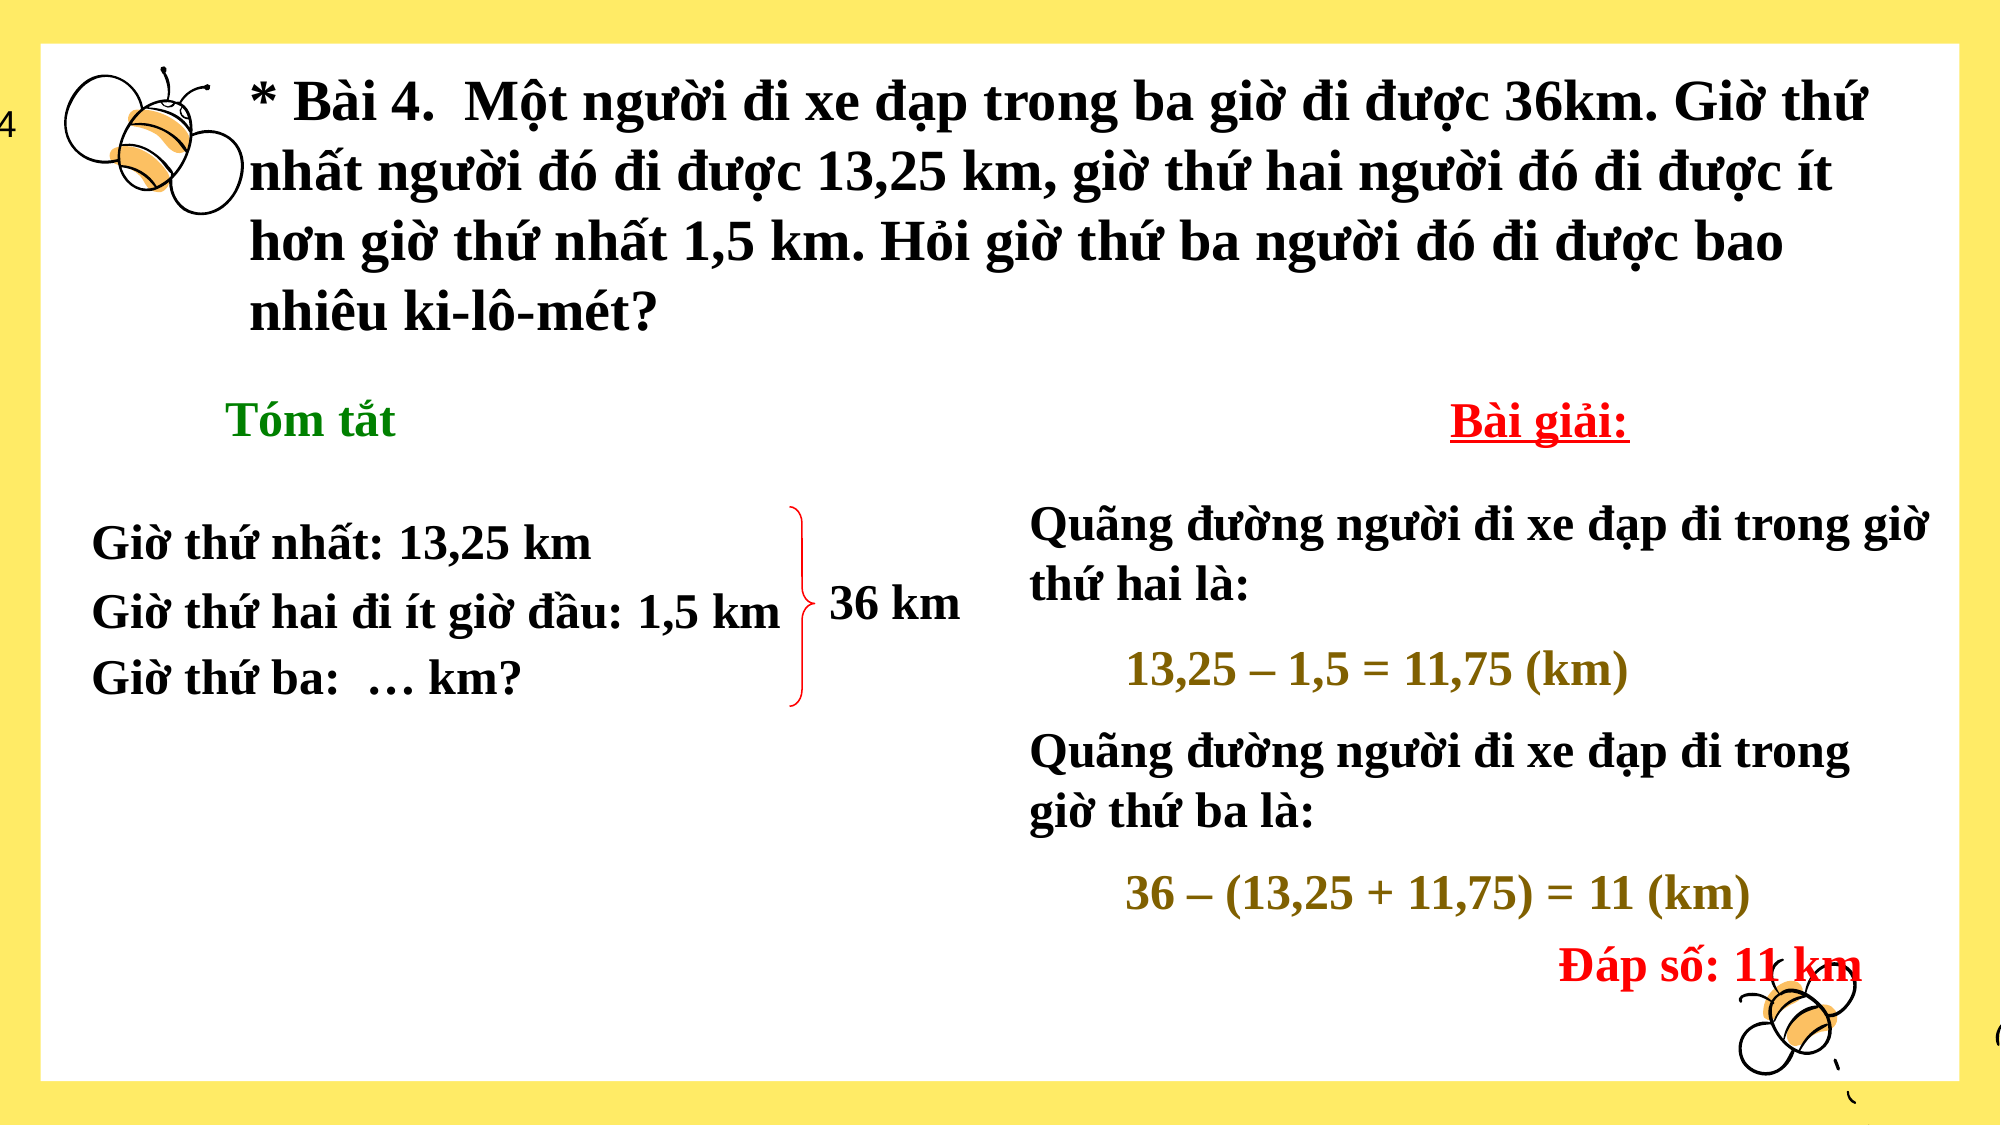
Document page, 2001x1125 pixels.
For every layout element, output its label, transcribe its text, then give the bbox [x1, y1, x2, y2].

text_box Giờ thứ nhất: 13,25 km [76, 501, 740, 571]
text_box 13,25 – 1,5 = 11,75 (km) [1110, 628, 1761, 703]
text_box Bài giải: [1435, 379, 1686, 455]
text_box Quãng đường người đi xe đạp đi trong giờ thứ ba là: [1014, 709, 1945, 845]
text_box Giờ thứ hai đi ít giờ đầu: 1,5 km [76, 571, 815, 646]
text_box 36 – (13,25 + 11,75) = 11 (km) [1110, 852, 1737, 927]
text_box [789, 646, 803, 707]
text_box Giờ thứ ba: … km? [76, 646, 752, 712]
text_box * Bài 4. Một người đi xe đạp trong ba giờ đi được 36km. Giờ thứ nhất người đó đi được 13,25 km, giờ thứ hai người đó đi được ít hơn giờ thứ nhất 1,5 km. Hỏi giờ thứ ba người đó đi được bao nhiêu ki-lô-mét? [234, 55, 1946, 350]
text_box Đáp số: 11 km [1544, 924, 1737, 1000]
picture [1737, 837, 2000, 1125]
text_box 36 km [814, 561, 990, 637]
text_box Quãng đường người đi xe đạp đi trong giờ thứ hai là: [1014, 483, 1946, 618]
text_box [789, 506, 803, 571]
text_box Tóm tắt [210, 379, 536, 455]
picture [63, 65, 245, 216]
